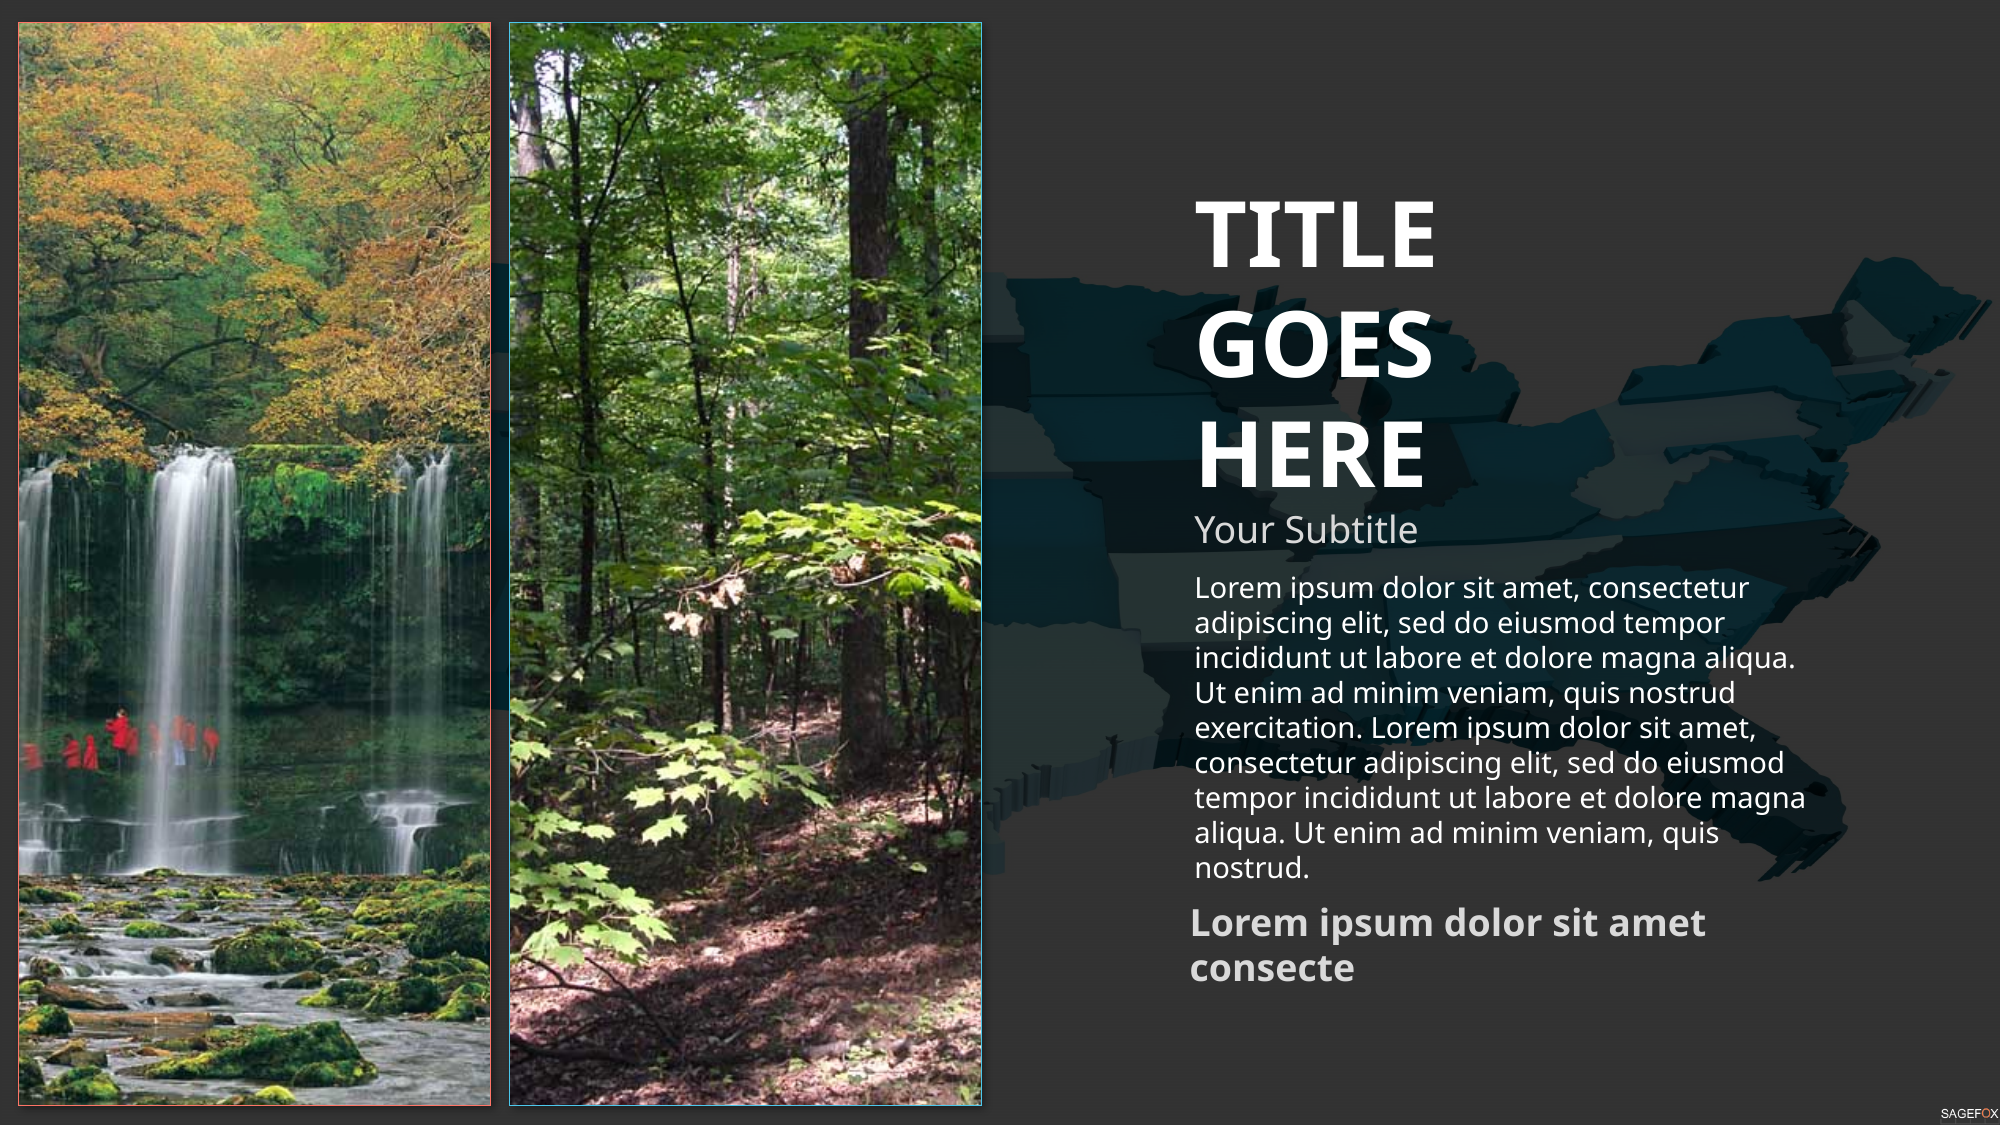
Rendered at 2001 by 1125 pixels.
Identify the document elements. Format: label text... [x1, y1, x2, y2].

text_box [508, 21, 982, 1106]
text_box [17, 21, 492, 1106]
picture [0, 0, 2001, 1125]
text_box Lorem ipsum dolor sit amet consecte [1179, 894, 1821, 995]
text_box TITLE GOES HERE Your Subtitle [1179, 168, 1665, 562]
text_box Lorem ipsum dolor sit amet, consectetur adipiscing elit, sed do eiusmod tempor incididunt ut labore et dolore magna aliqua. Ut enim ad minim veniam, quis nostrud exercitation. Lorem ipsum dolor sit amet, consectetur adipiscing elit, sed do eiusmod tempor incididunt ut labore et dolore magna aliqua. Ut enim ad minim veniam, quis nostrud. [1179, 562, 1845, 892]
